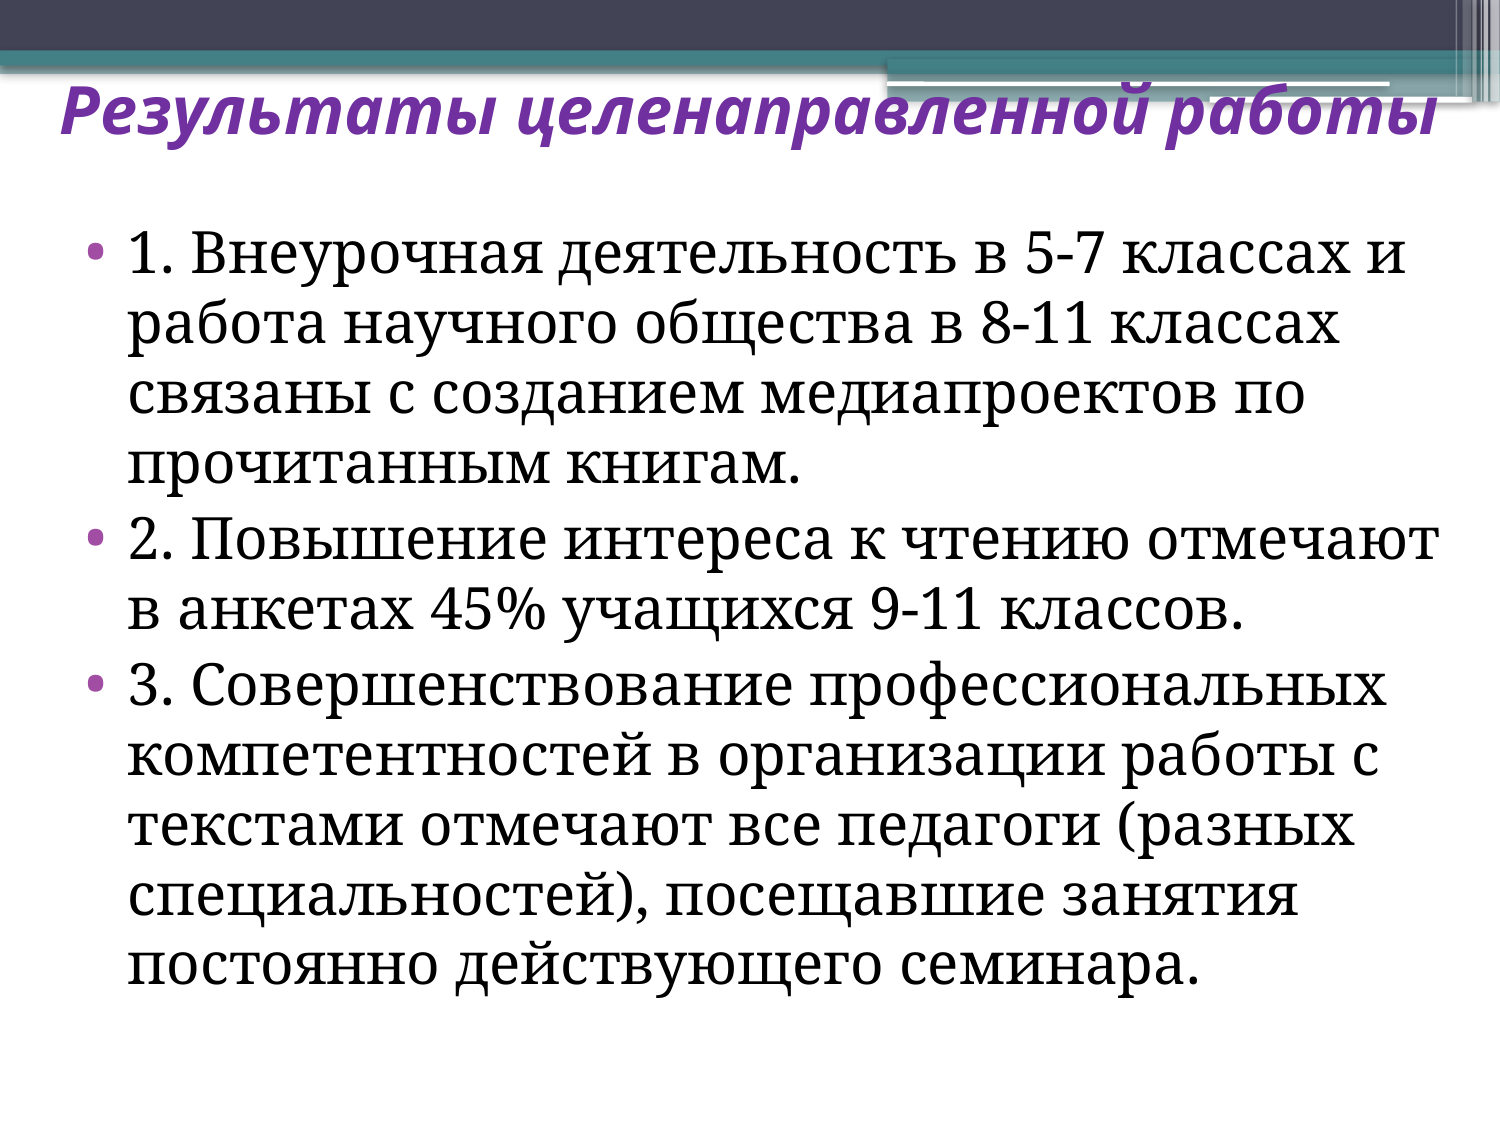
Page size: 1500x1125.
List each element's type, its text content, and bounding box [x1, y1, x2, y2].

list 1. Внеурочная деятельность в 5-7 классах и работа научного общества в 8-11 классах связаны с созданием медиапроектов по прочитанным книгам. 2. Повышение интереса к чтению отмечают в анкетах 45% учащихся 9-11 классов. 3. Совершенствование профессиональных компетентностей в организации работы с текстами отмечают все педагоги (разных специальностей), посещавшие занятия постоянно действующего семинара. [53, 208, 1459, 1079]
title Результаты целенаправленной работы [0, 54, 1500, 161]
